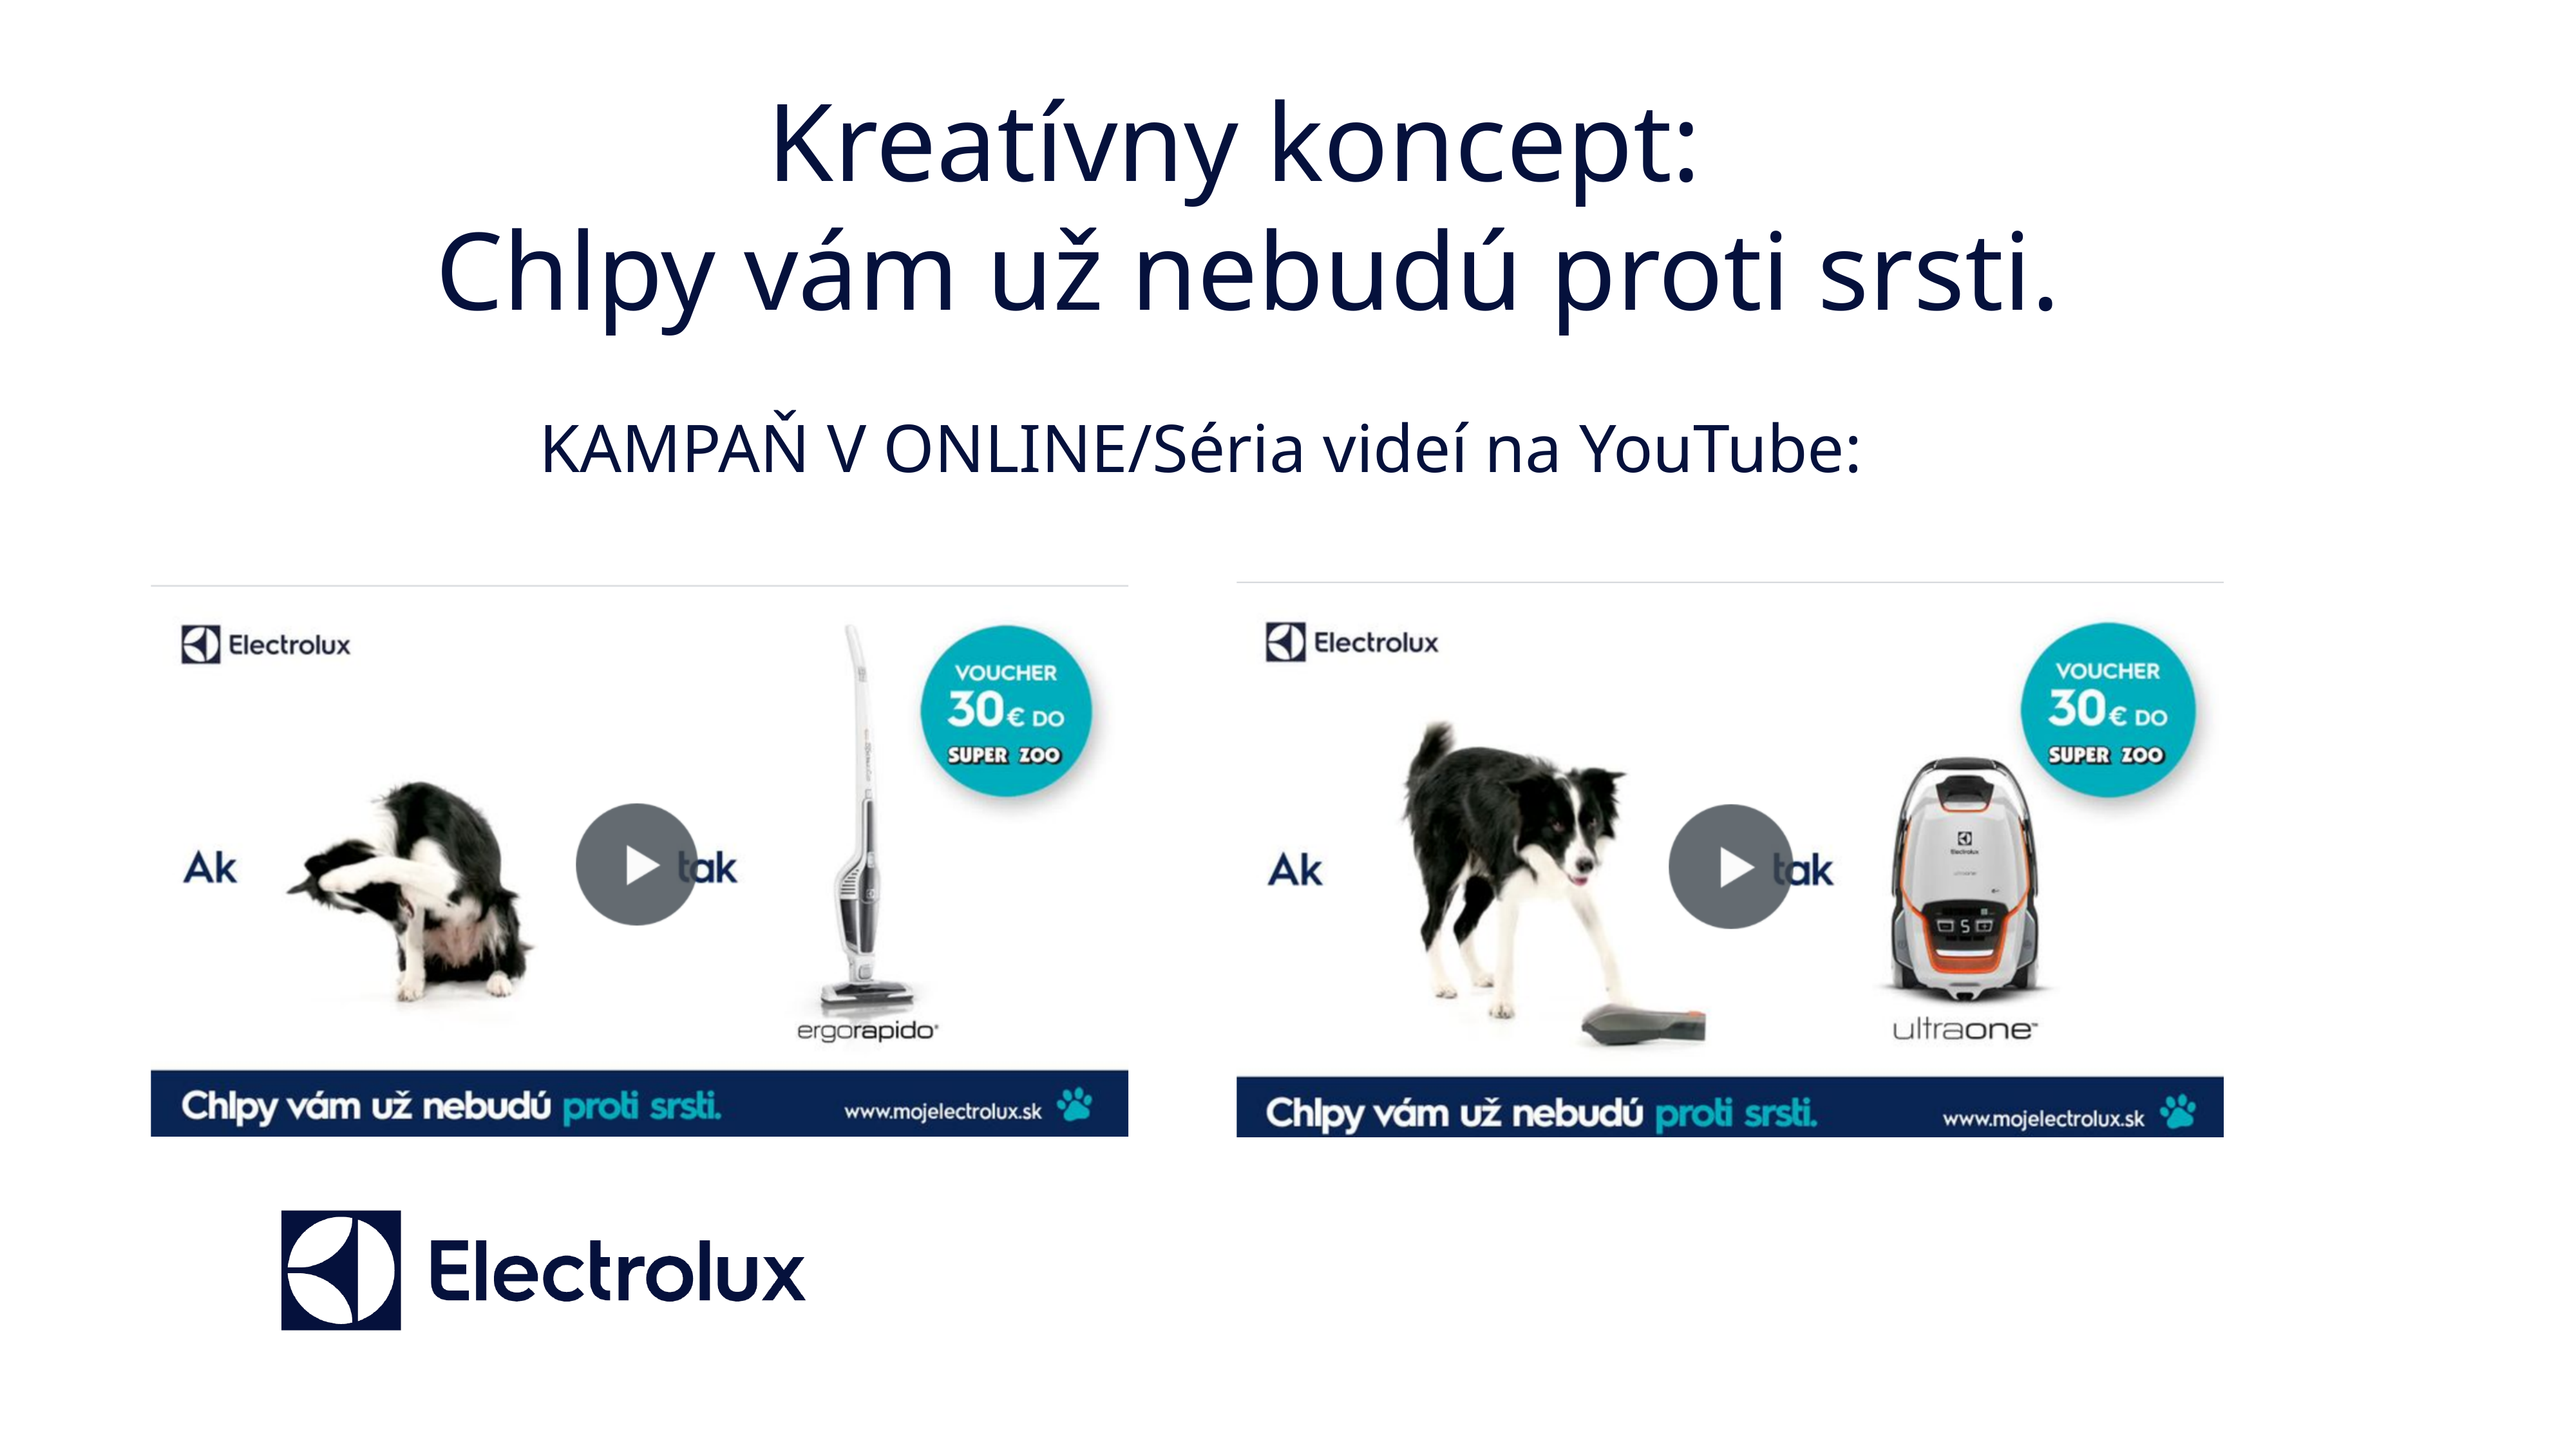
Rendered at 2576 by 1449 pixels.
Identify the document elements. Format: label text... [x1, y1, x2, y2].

picture [151, 581, 1129, 1137]
picture [249, 1174, 830, 1369]
subtitle KAMPAŇ V ONLINE/Séria videí na YouTube: [178, 202, 2224, 1006]
title Kreatívny koncept: Chlpy vám už nebudú proti srsti. [178, 81, 2319, 324]
picture [1236, 581, 2224, 1137]
